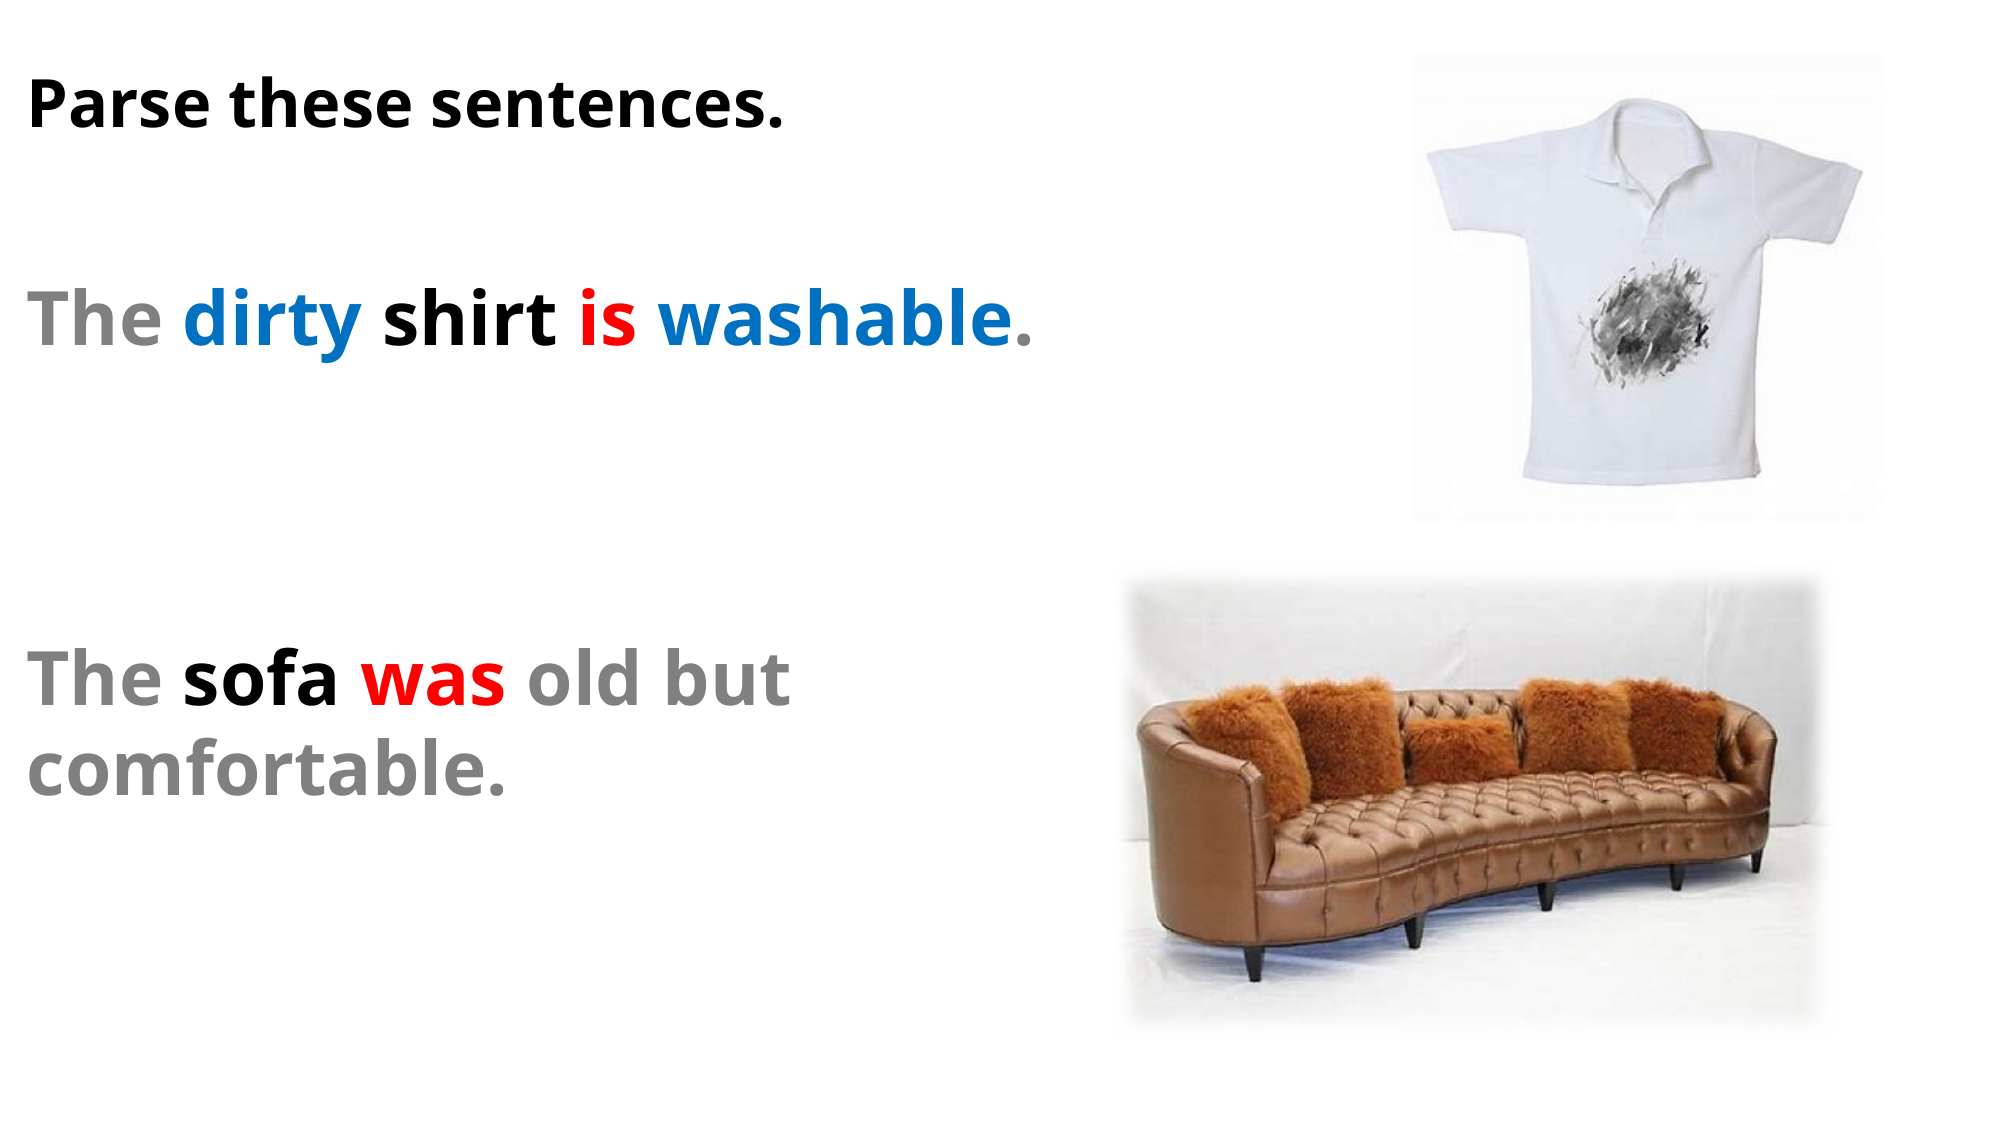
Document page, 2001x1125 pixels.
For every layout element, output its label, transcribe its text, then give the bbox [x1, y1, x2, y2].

picture [1413, 53, 1882, 523]
picture [1112, 562, 1835, 1041]
text_box Parse these sentences. The dirty shirt is washable. The sofa was old but comfortable. [11, 53, 1247, 818]
